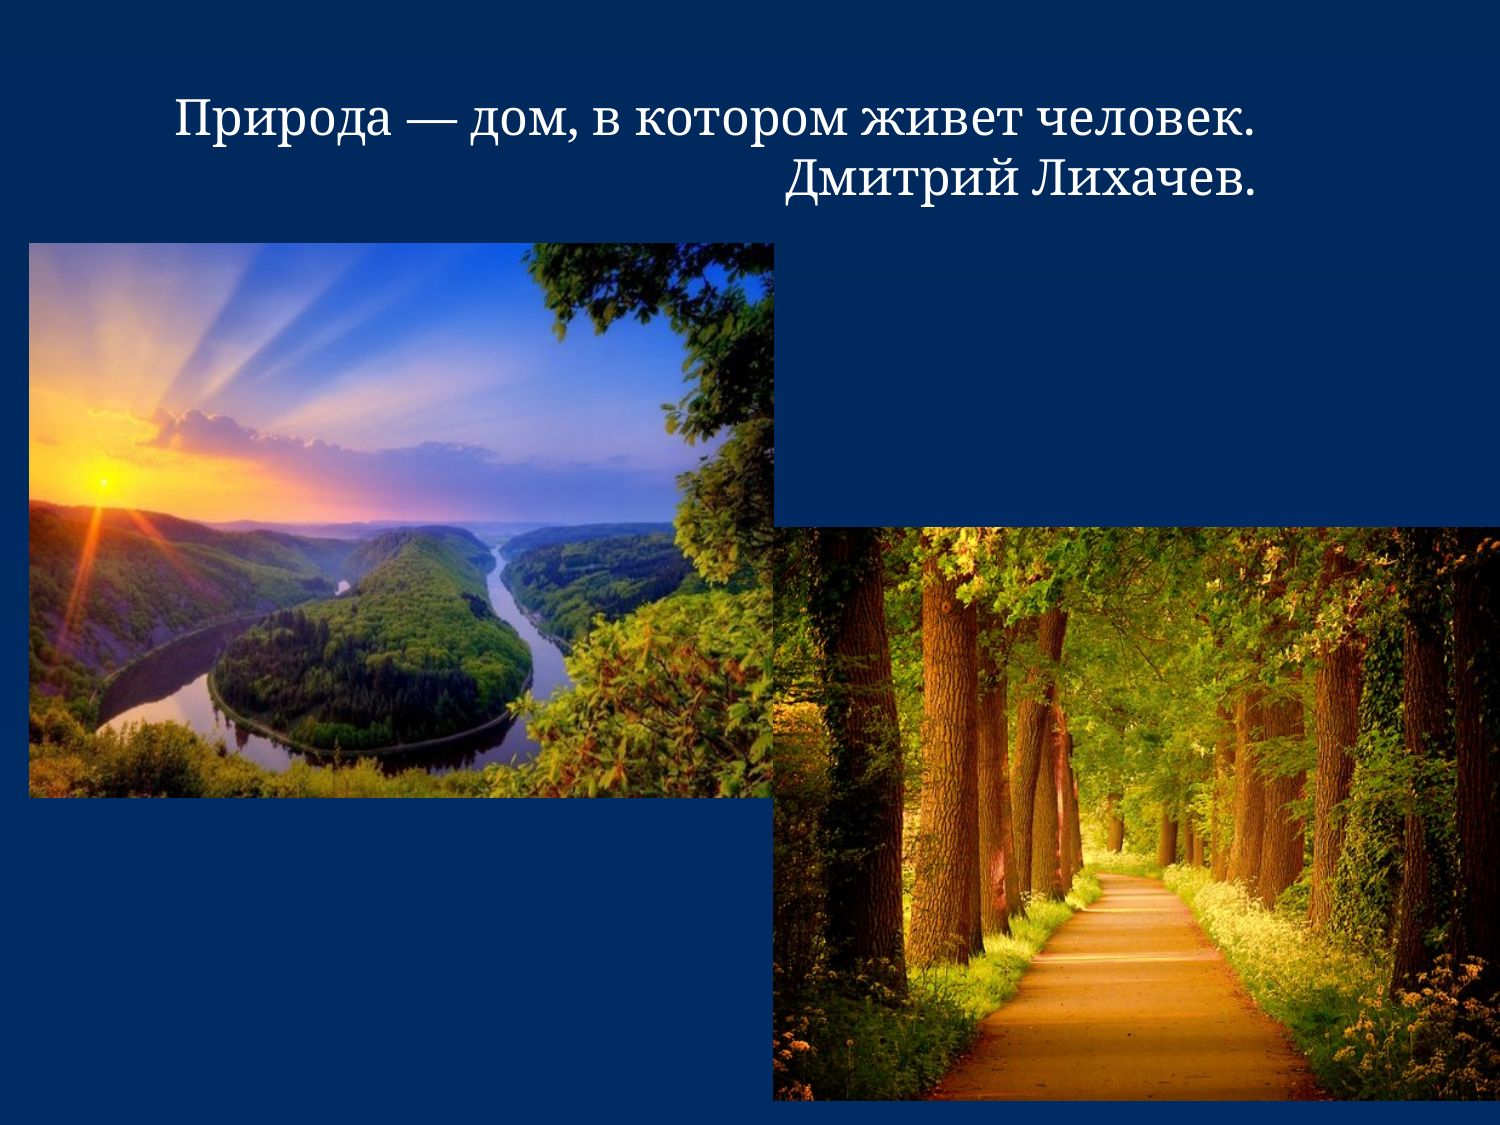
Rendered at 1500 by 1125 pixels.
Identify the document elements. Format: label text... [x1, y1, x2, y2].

picture [29, 243, 1500, 1101]
text_box Природа — дом, в котором живет человек. Дмитрий Лихачев. [159, 78, 1365, 213]
